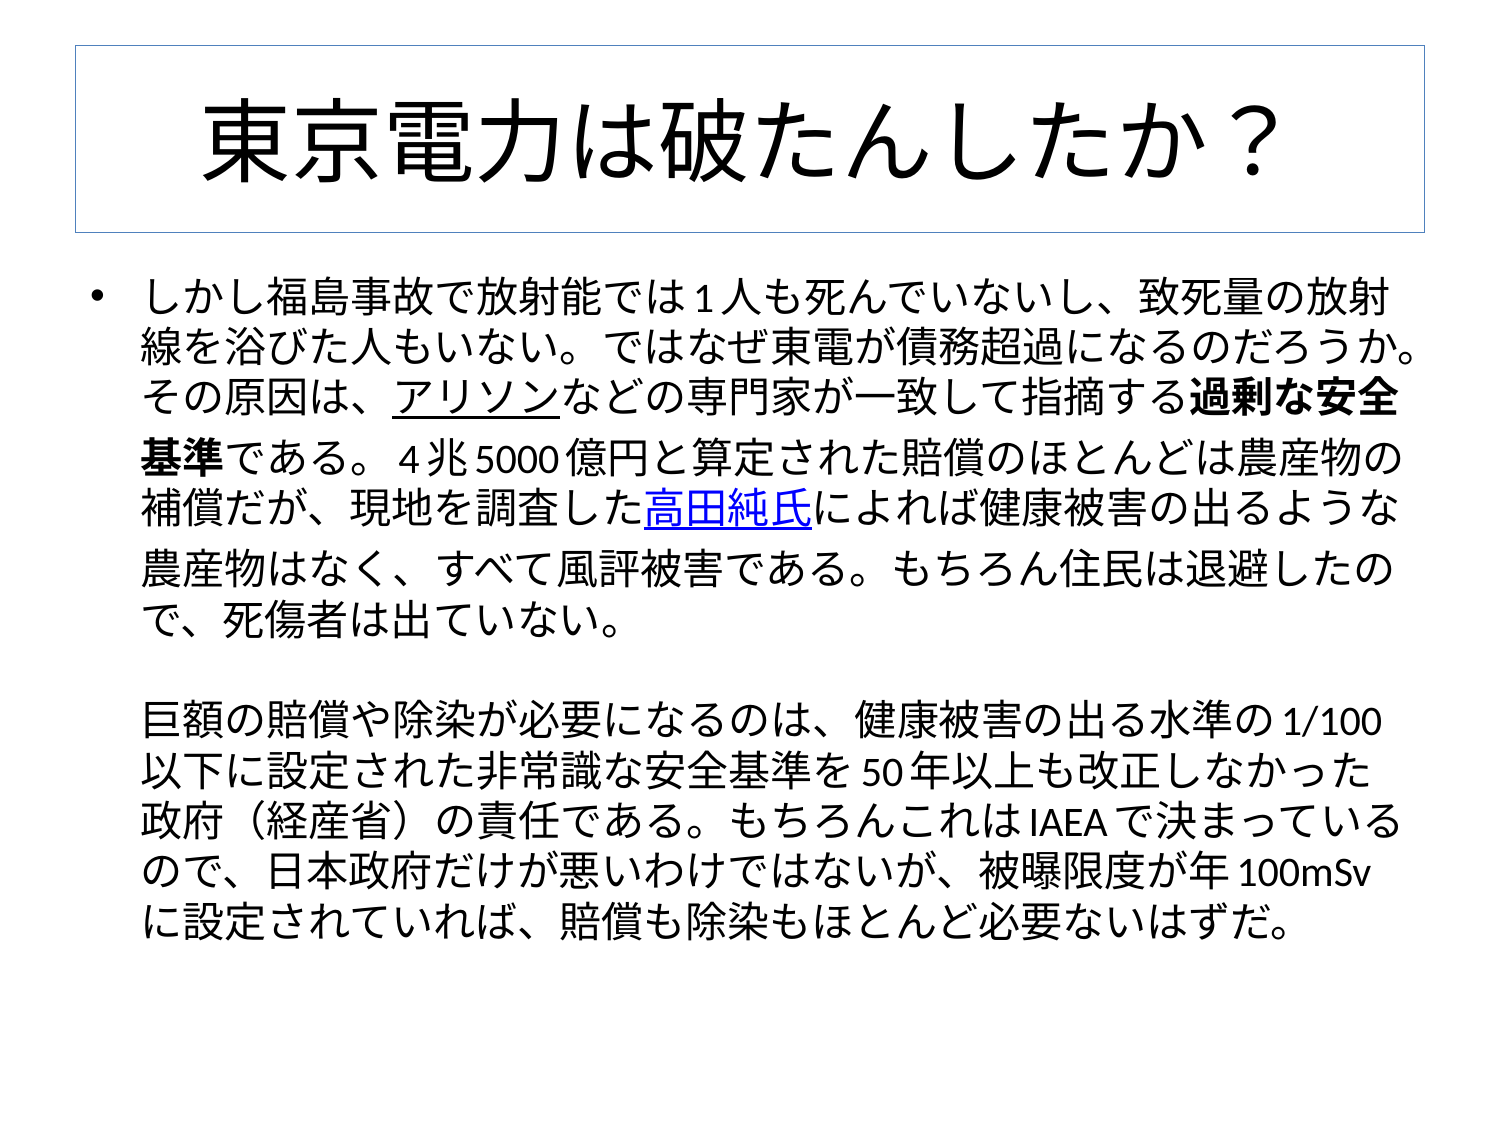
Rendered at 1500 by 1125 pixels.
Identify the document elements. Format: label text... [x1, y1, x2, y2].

title 東京電力は破たんしたか？ [75, 45, 1425, 233]
list しかし福島事故で放射能では1人も死んでいないし、致死量の放射線を浴びた人もいない。ではなぜ東電が債務超過になるのだろうか。その原因は、アリソンなどの専門家が一致して指摘する過剰な安全基準である。4兆5000億円と算定された賠償のほとんどは農産物の補償だが、現地を調査した高田純氏によれば健康被害の出るような農産物はなく、すべて風評被害である。もちろん住民は退避したので、死傷者は出ていない。 巨額の賠償や除染が必要になるのは、健康被害の出る水準の1/100以下に設定された非常識な安全基準を50年以上も改正しなかった政府（経産省）の責任である。もちろんこれはIAEAで決まっているので、日本政府だけが悪いわけではないが、被曝限度が年100mSvに設定されていれば、賠償も除染もほとんど必要ないはずだ。 [75, 262, 1425, 1005]
